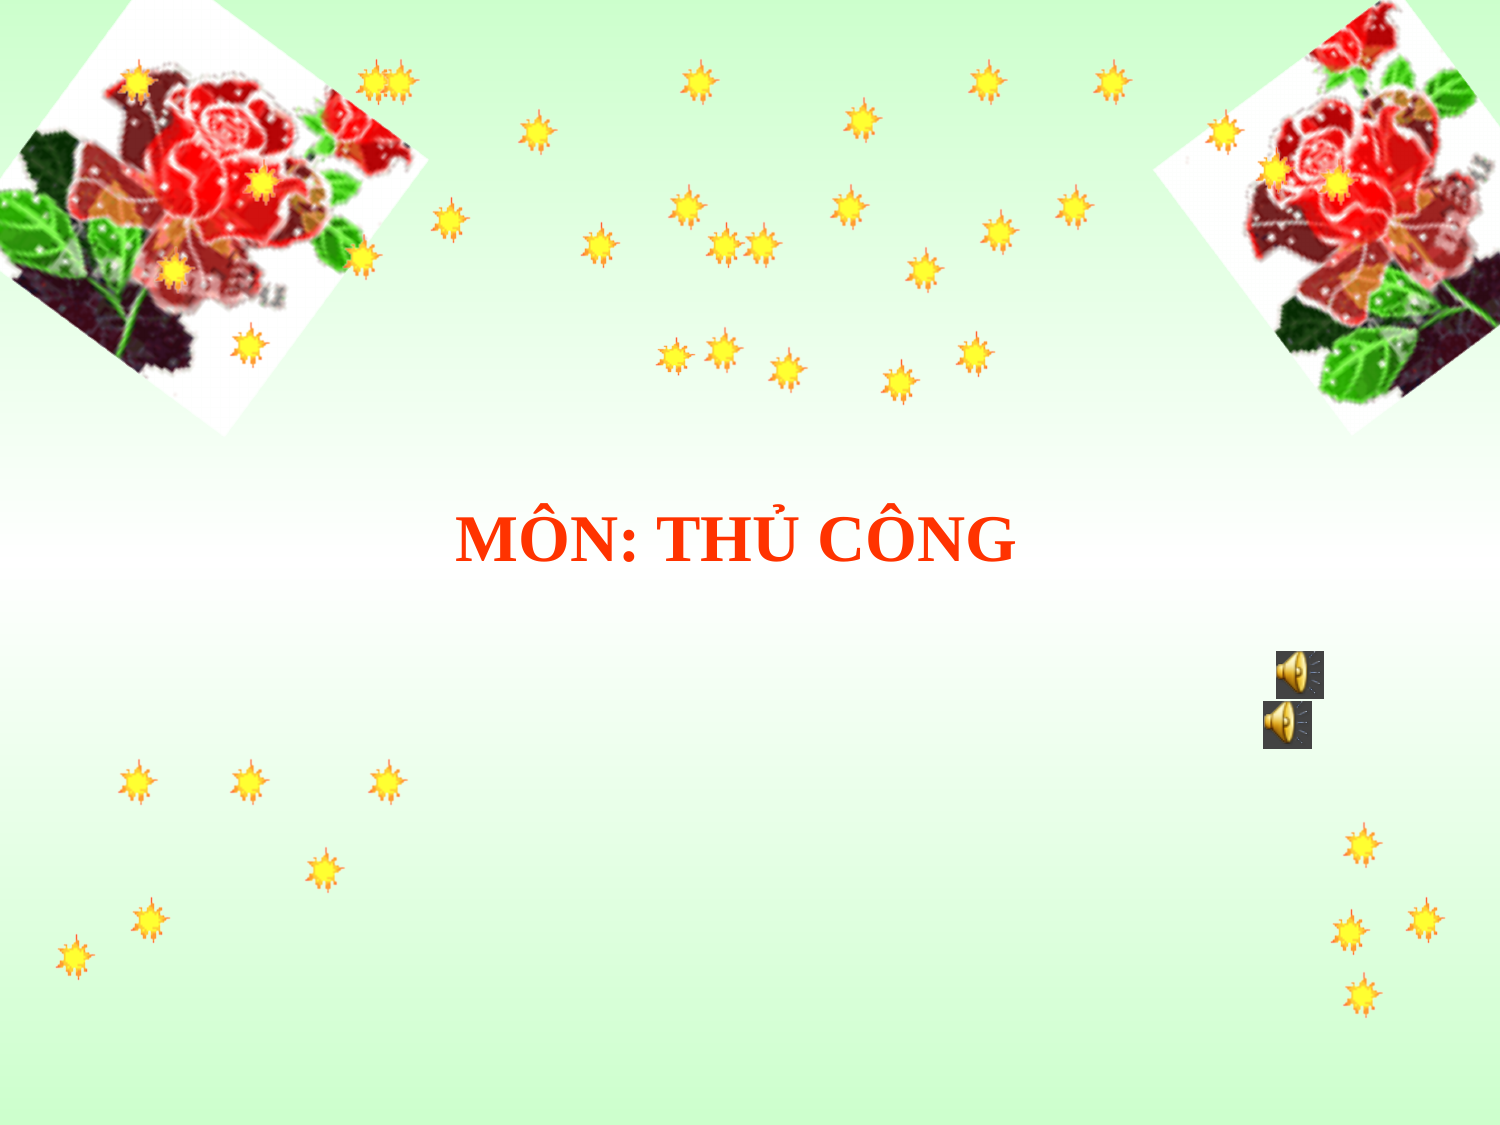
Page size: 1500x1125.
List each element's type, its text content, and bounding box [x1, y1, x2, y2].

picture [1274, 762, 1500, 1063]
picture [0, 0, 1500, 451]
picture [0, 699, 463, 1026]
picture [1262, 649, 1326, 751]
text_box MÔN: THỦ CÔNG [425, 487, 1066, 583]
